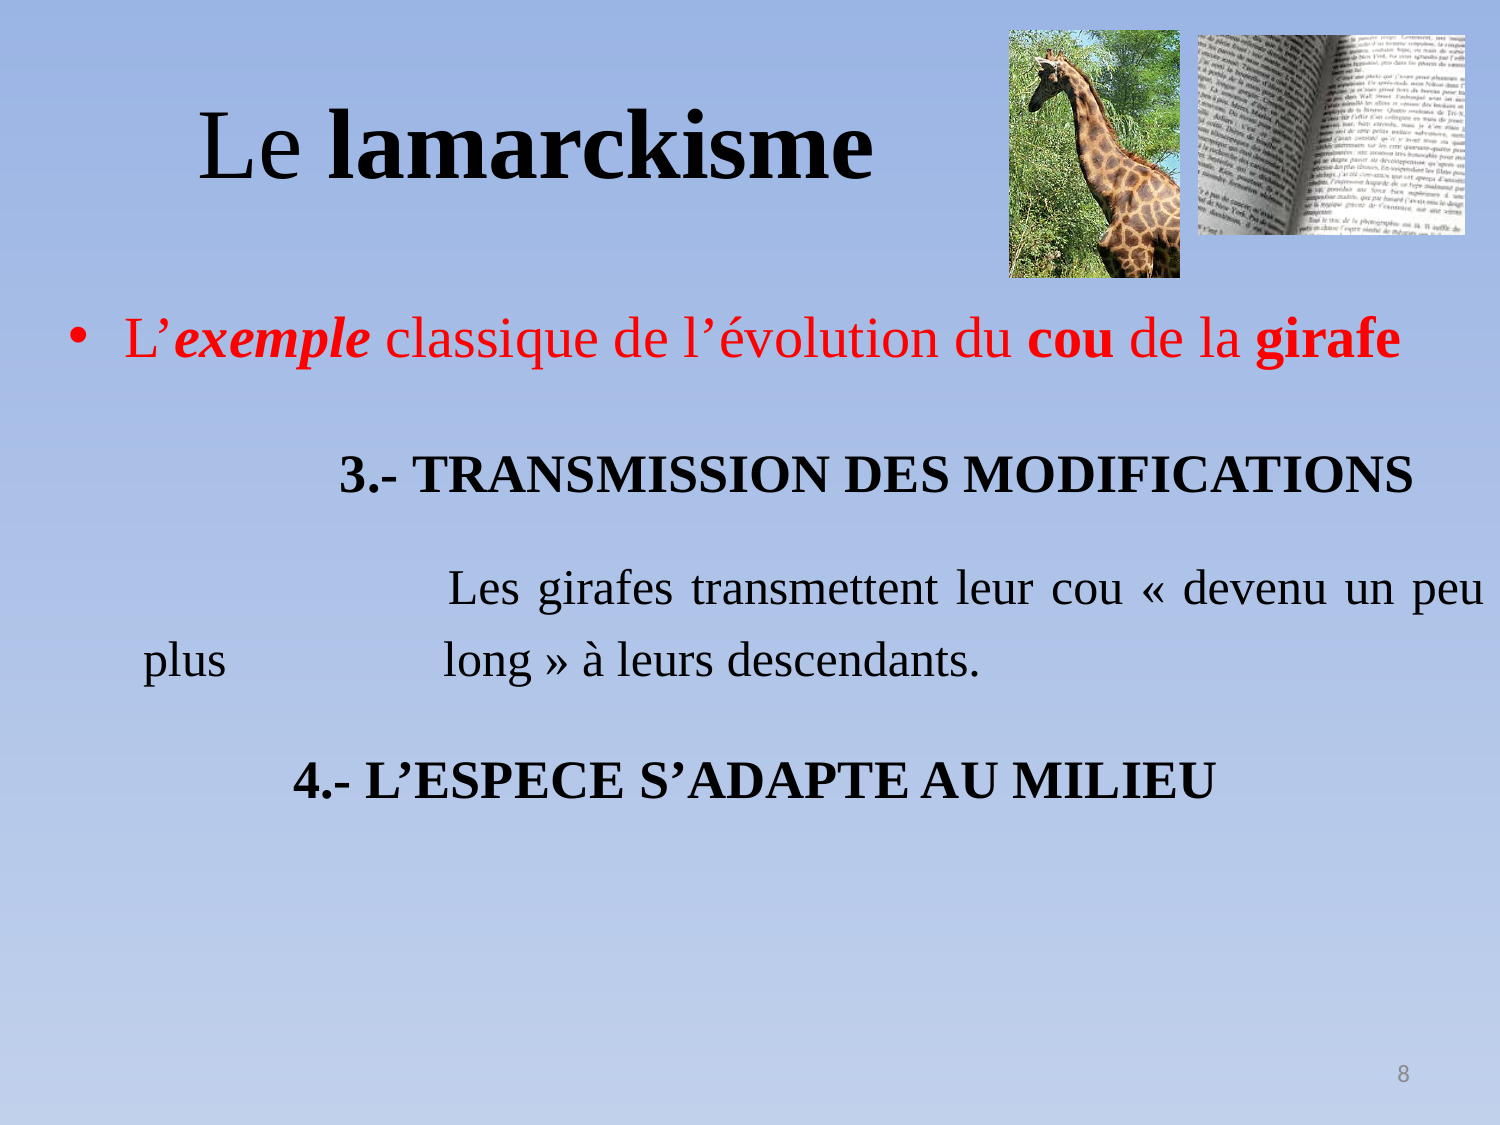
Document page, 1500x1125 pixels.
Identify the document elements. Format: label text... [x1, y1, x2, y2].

list L’exemple classique de l’évolution du cou de la girafe 3.- TRANSMISSION DES MODIFICATIONS Les girafes transmettent leur cou « devenu un peu plus long » à leurs descendants. 4.- L’ESPECE S’ADAPTE AU MILIEU [53, 255, 1500, 1083]
picture [1009, 30, 1180, 278]
slide_number 8 [1074, 1042, 1425, 1103]
picture [1198, 34, 1466, 235]
title Le lamarckisme [75, 45, 998, 233]
